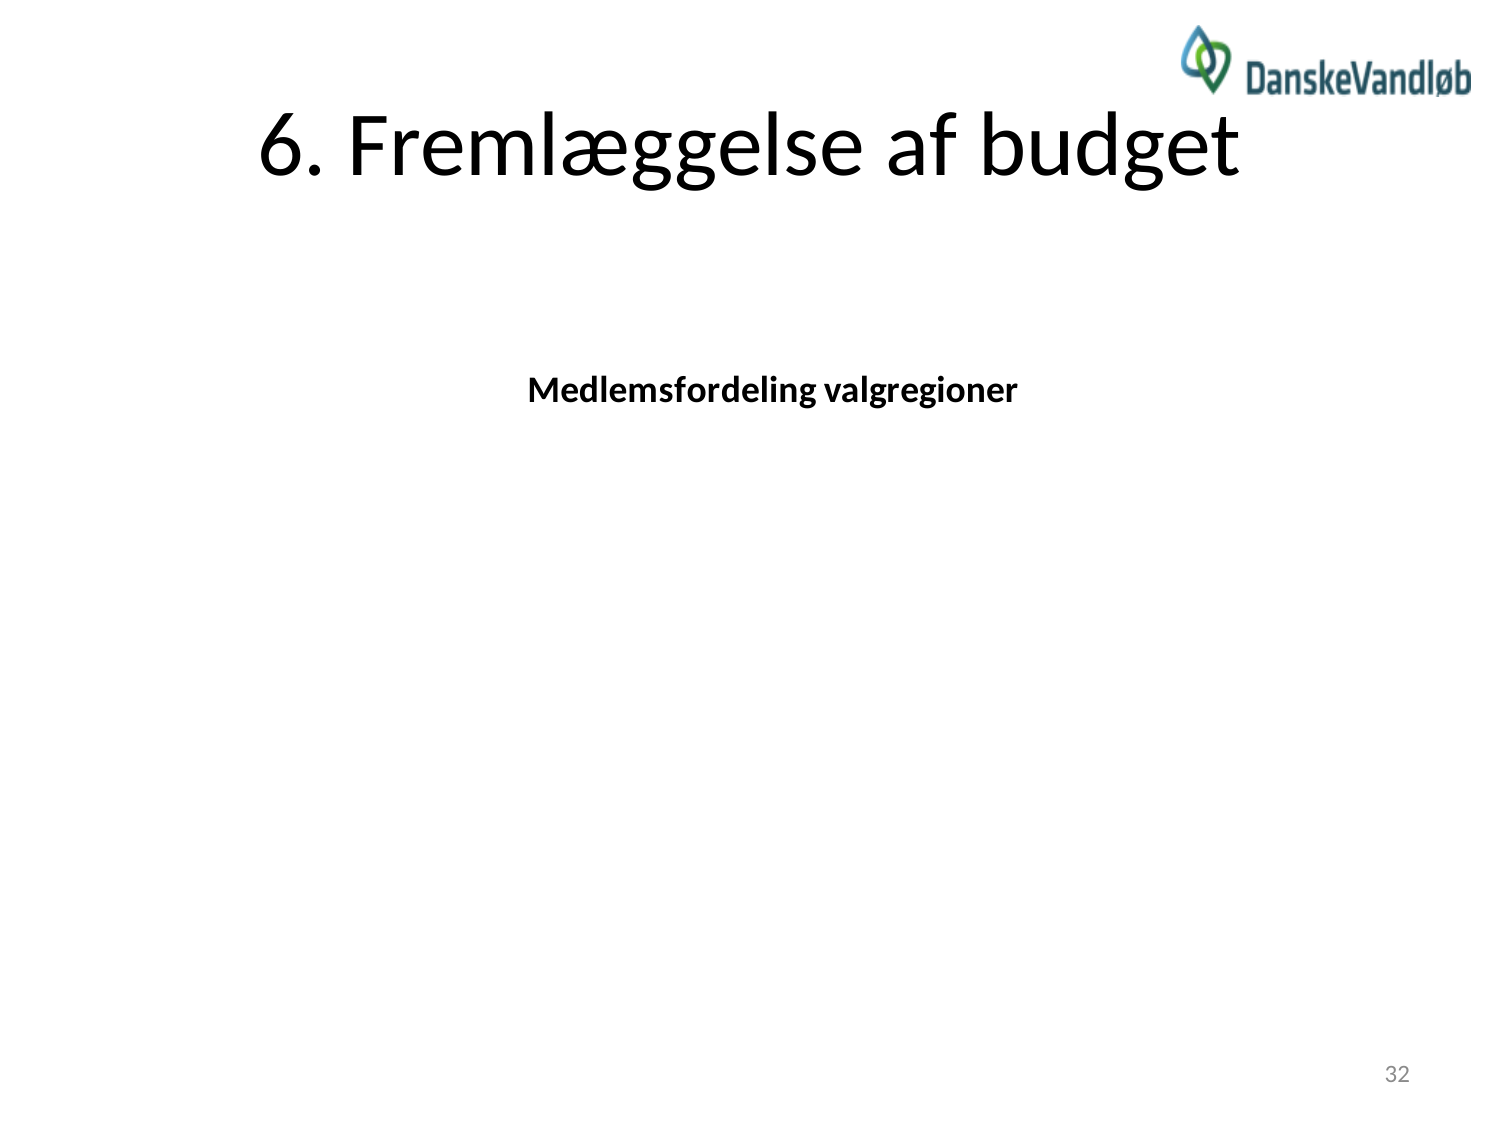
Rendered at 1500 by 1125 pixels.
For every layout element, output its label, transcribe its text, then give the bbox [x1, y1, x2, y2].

slide_number 32 [1074, 1042, 1425, 1103]
chart [265, 340, 1282, 1048]
picture [1139, 25, 1471, 97]
text_box 6. Fremlæggelse af budget [74, 45, 1425, 233]
